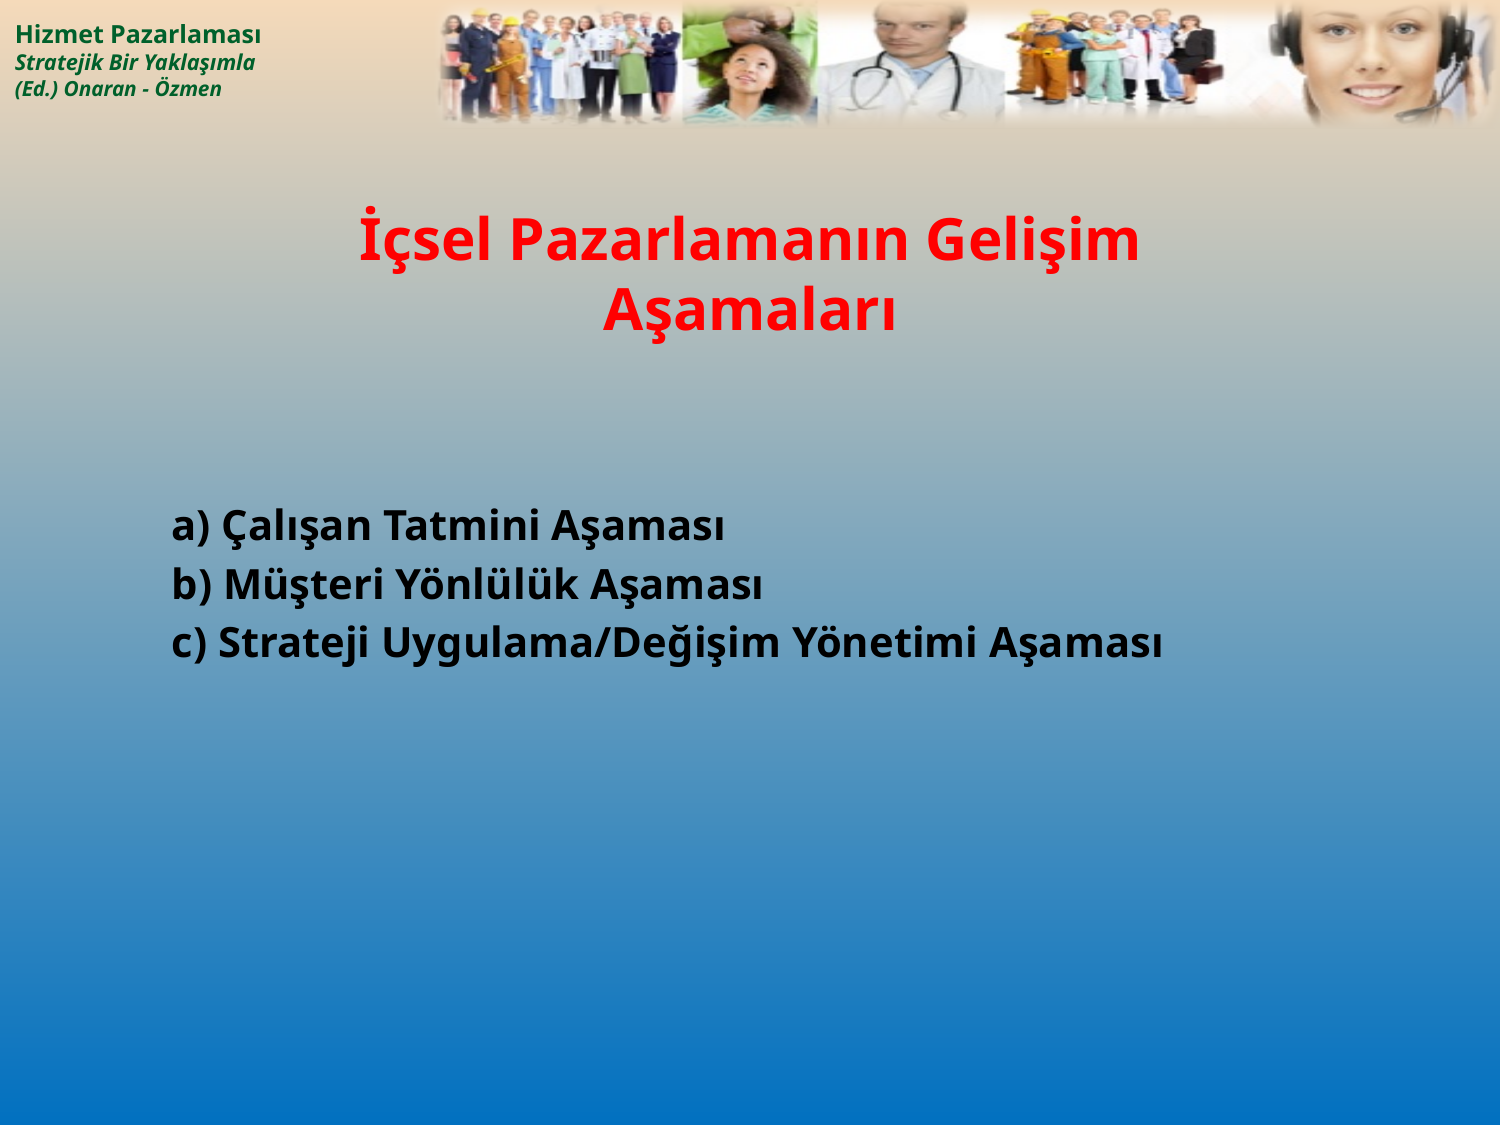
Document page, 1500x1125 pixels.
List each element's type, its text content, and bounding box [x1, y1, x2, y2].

picture [460, 26, 1475, 103]
title İçsel Pazarlamanın Gelişim Aşamaları [194, 255, 1308, 351]
list a) Çalışan Tatmini Aşaması b) Müşteri Yönlülük Aşaması c) Strateji Uygulama/Değişim Yönetimi Aşaması [100, 491, 1451, 832]
